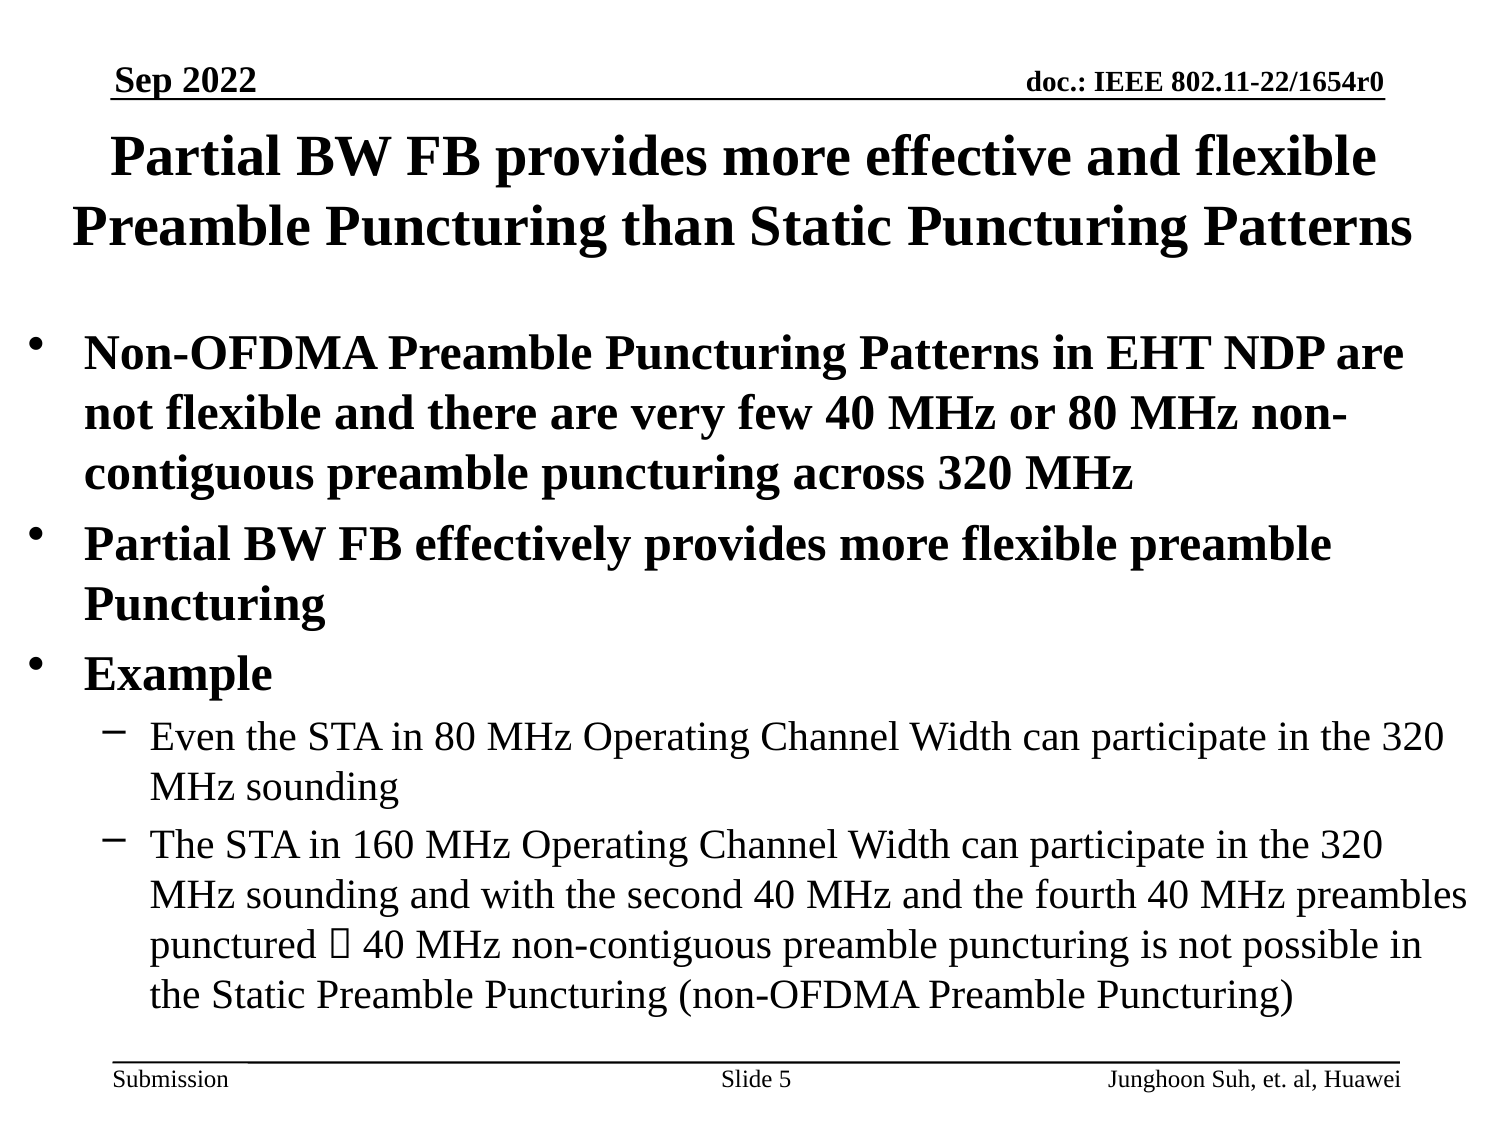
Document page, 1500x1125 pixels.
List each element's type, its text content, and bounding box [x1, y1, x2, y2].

list Non-OFDMA Preamble Puncturing Patterns in EHT NDP are not flexible and there are very few 40 MHz or 80 MHz non-contiguous preamble puncturing across 320 MHz Partial BW FB effectively provides more flexible preamble Puncturing Example Even the STA in 80 MHz Operating Channel Width can participate in the 320 MHz sounding The STA in 160 MHz Operating Channel Width can participate in the 320 MHz sounding and with the second 40 MHz and the fourth 40 MHz preambles punctured  40 MHz non-contiguous preamble puncturing is not possible in the Static Preamble Puncturing (non-OFDMA Preamble Puncturing) [12, 312, 1488, 1050]
slide_number Slide 5 [712, 1061, 800, 1093]
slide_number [114, 54, 265, 101]
footer Junghoon Suh, et. al, Huawei [1104, 1061, 1402, 1093]
title Partial BW FB provides more effective and flexible Preamble Puncturing than Static Puncturing Patterns [0, 112, 1488, 263]
